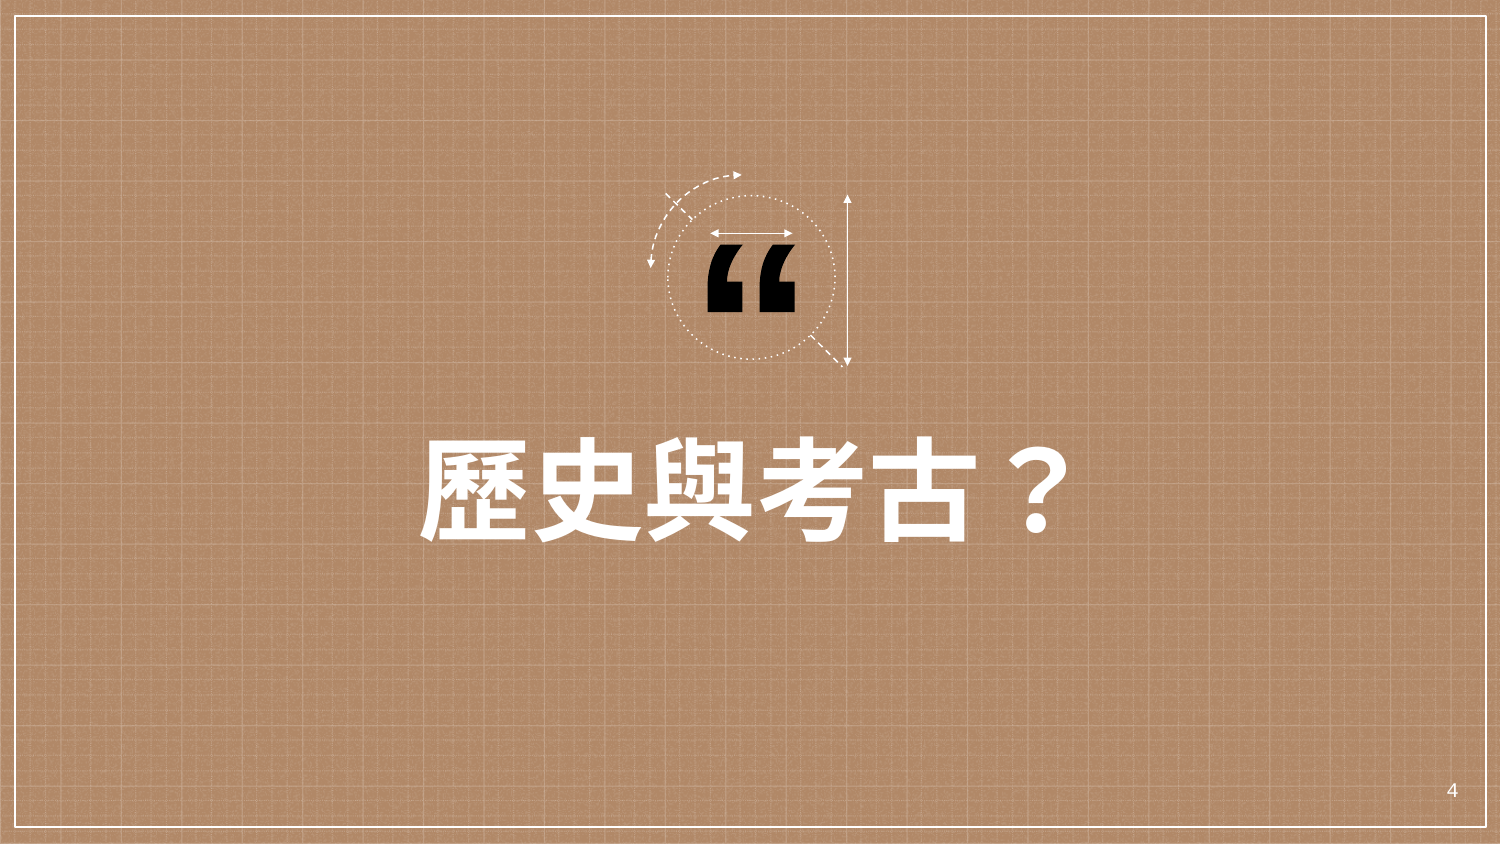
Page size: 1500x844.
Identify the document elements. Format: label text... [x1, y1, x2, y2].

picture [0, 0, 1500, 844]
list 歷史與考古？ [231, 404, 1269, 540]
slide_number ‹#› [1398, 761, 1474, 810]
